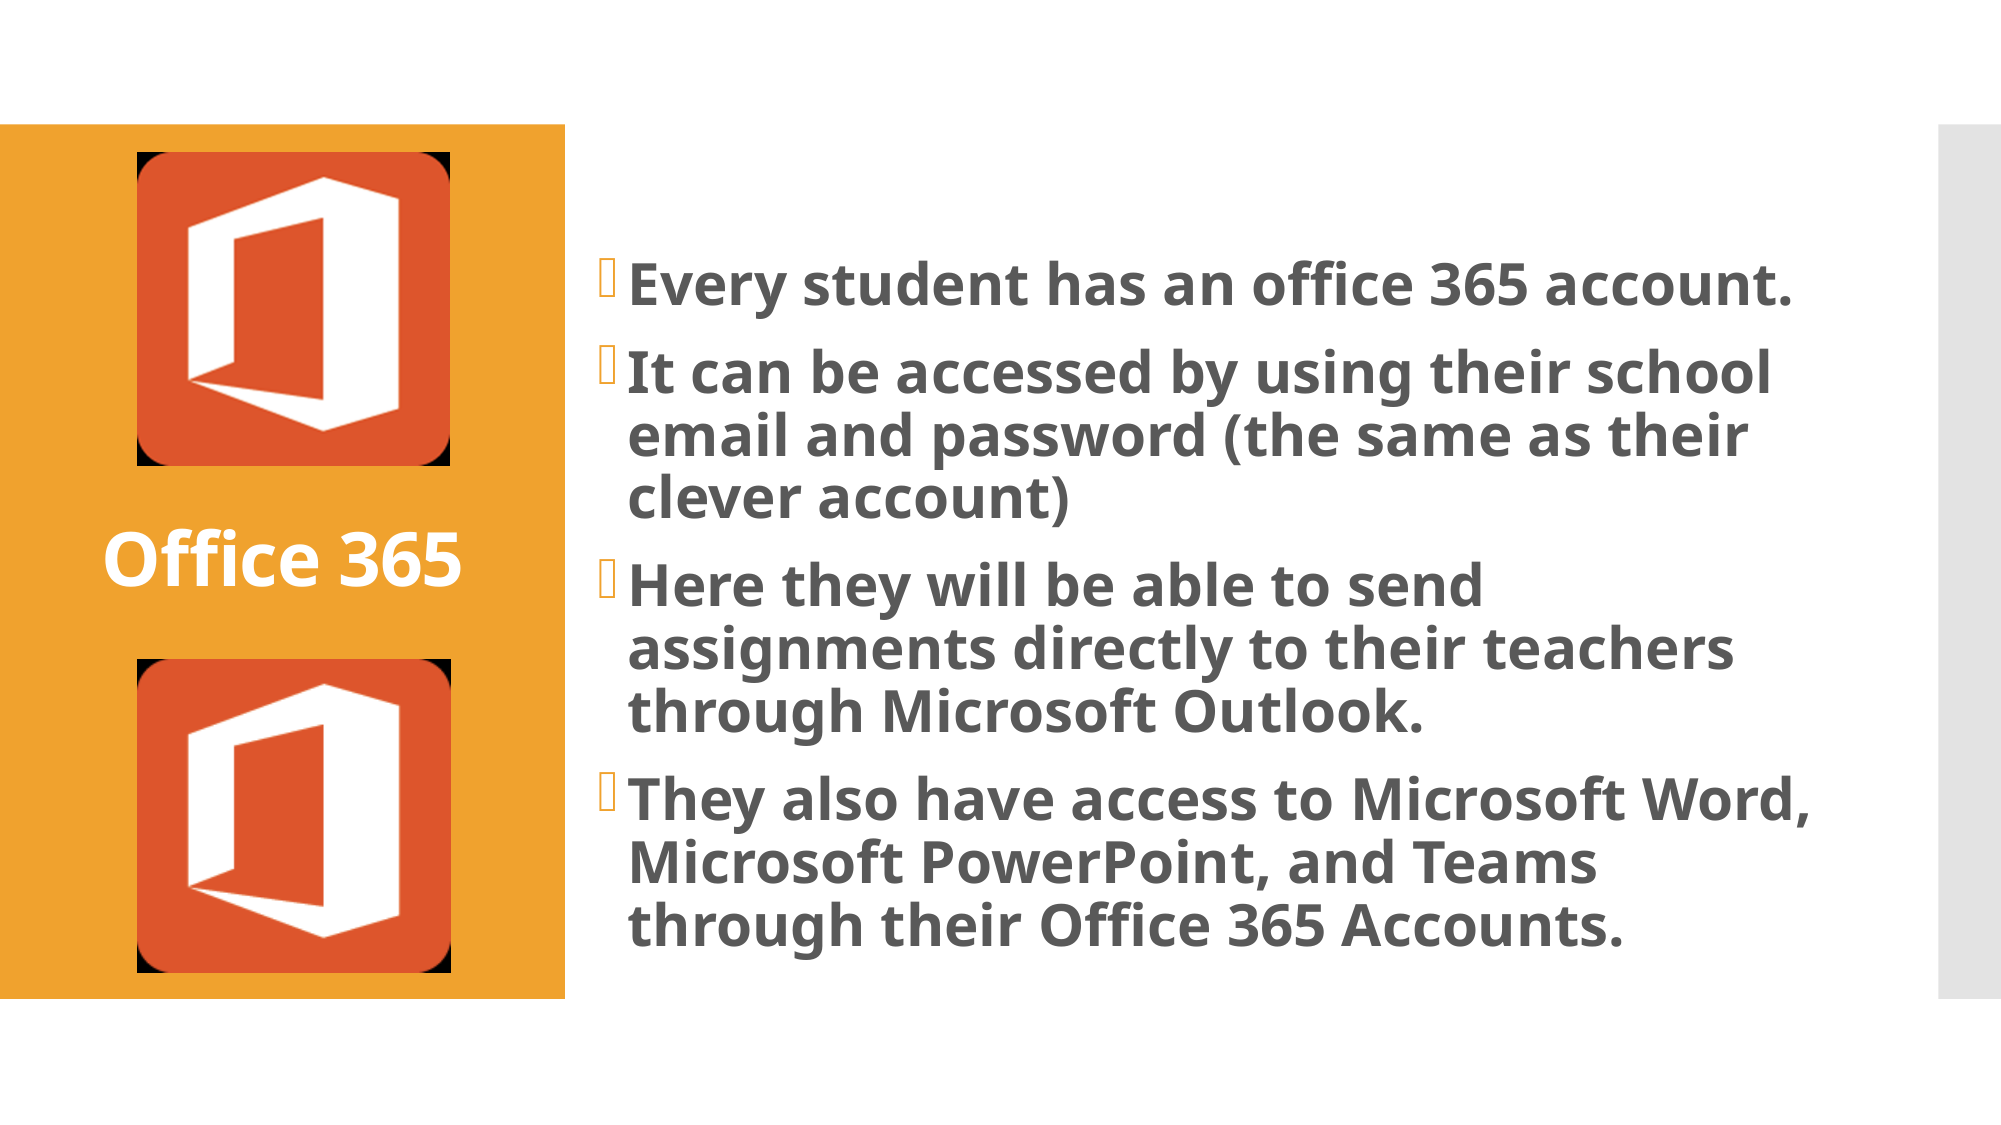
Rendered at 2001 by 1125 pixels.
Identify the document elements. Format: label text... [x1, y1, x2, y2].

picture [137, 659, 451, 973]
picture [137, 152, 450, 466]
list Every student has an office 365 account. It can be accessed by using their school email and password (the same as their clever account) Here they will be able to send assignments directly to their teachers through Microsoft Outlook. They also have access to Microsoft Word, Microsoft PowerPoint, and Teams through their Office 365 Accounts. [582, 136, 1832, 1002]
title Office 365 [41, 184, 525, 940]
